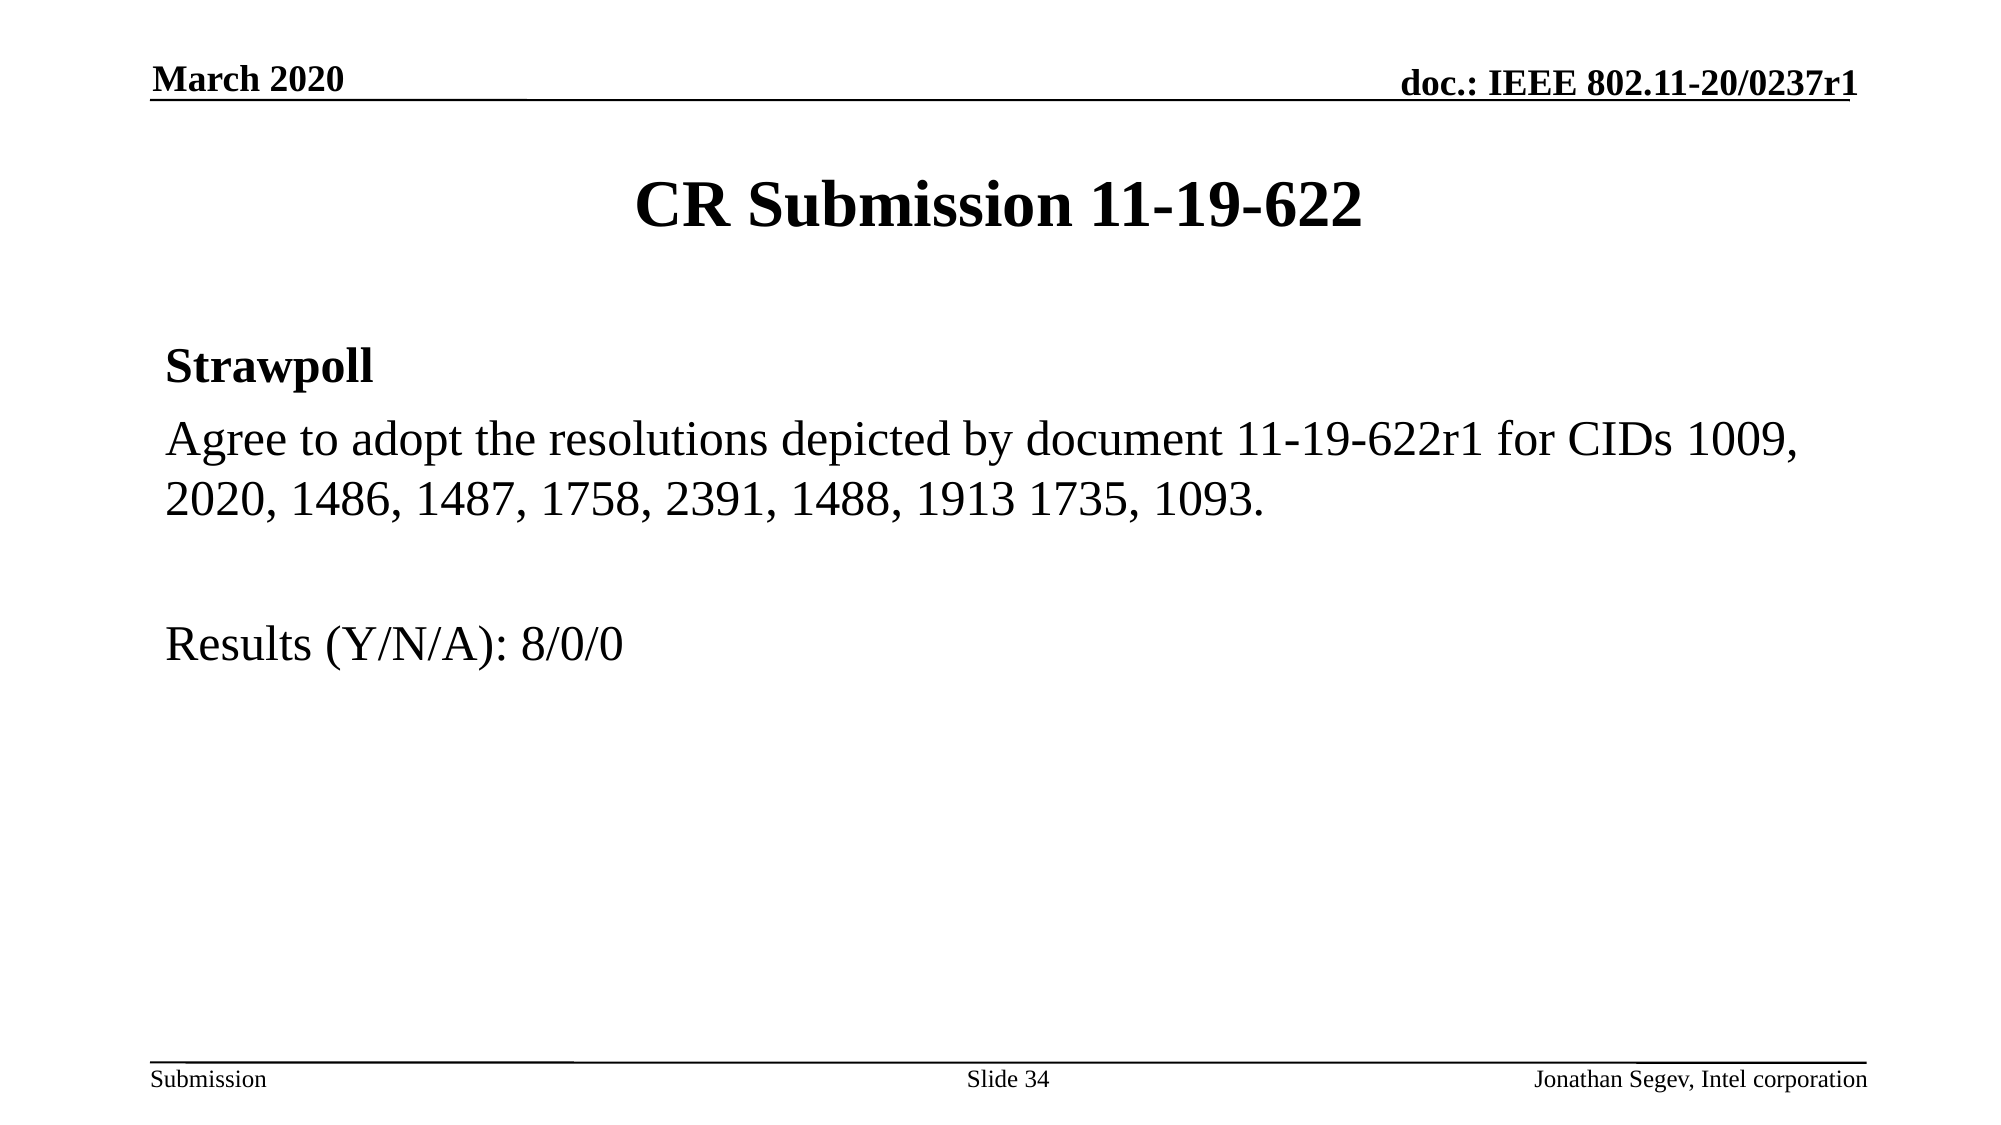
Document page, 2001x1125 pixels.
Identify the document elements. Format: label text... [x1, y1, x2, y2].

slide_number Slide 34 [950, 1061, 1067, 1123]
list Strawpoll Agree to adopt the resolutions depicted by document 11-19-622r1 for CIDs 1009, 2020, 1486, 1487, 1758, 2391, 1488, 1913 1735, 1093. Results (Y/N/A): 8/0/0 [149, 324, 1850, 1000]
footer Jonathan Segev, Intel corporation [1171, 1061, 1869, 1093]
title CR Submission 11-19-622 [149, 112, 1850, 288]
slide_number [152, 54, 563, 100]
